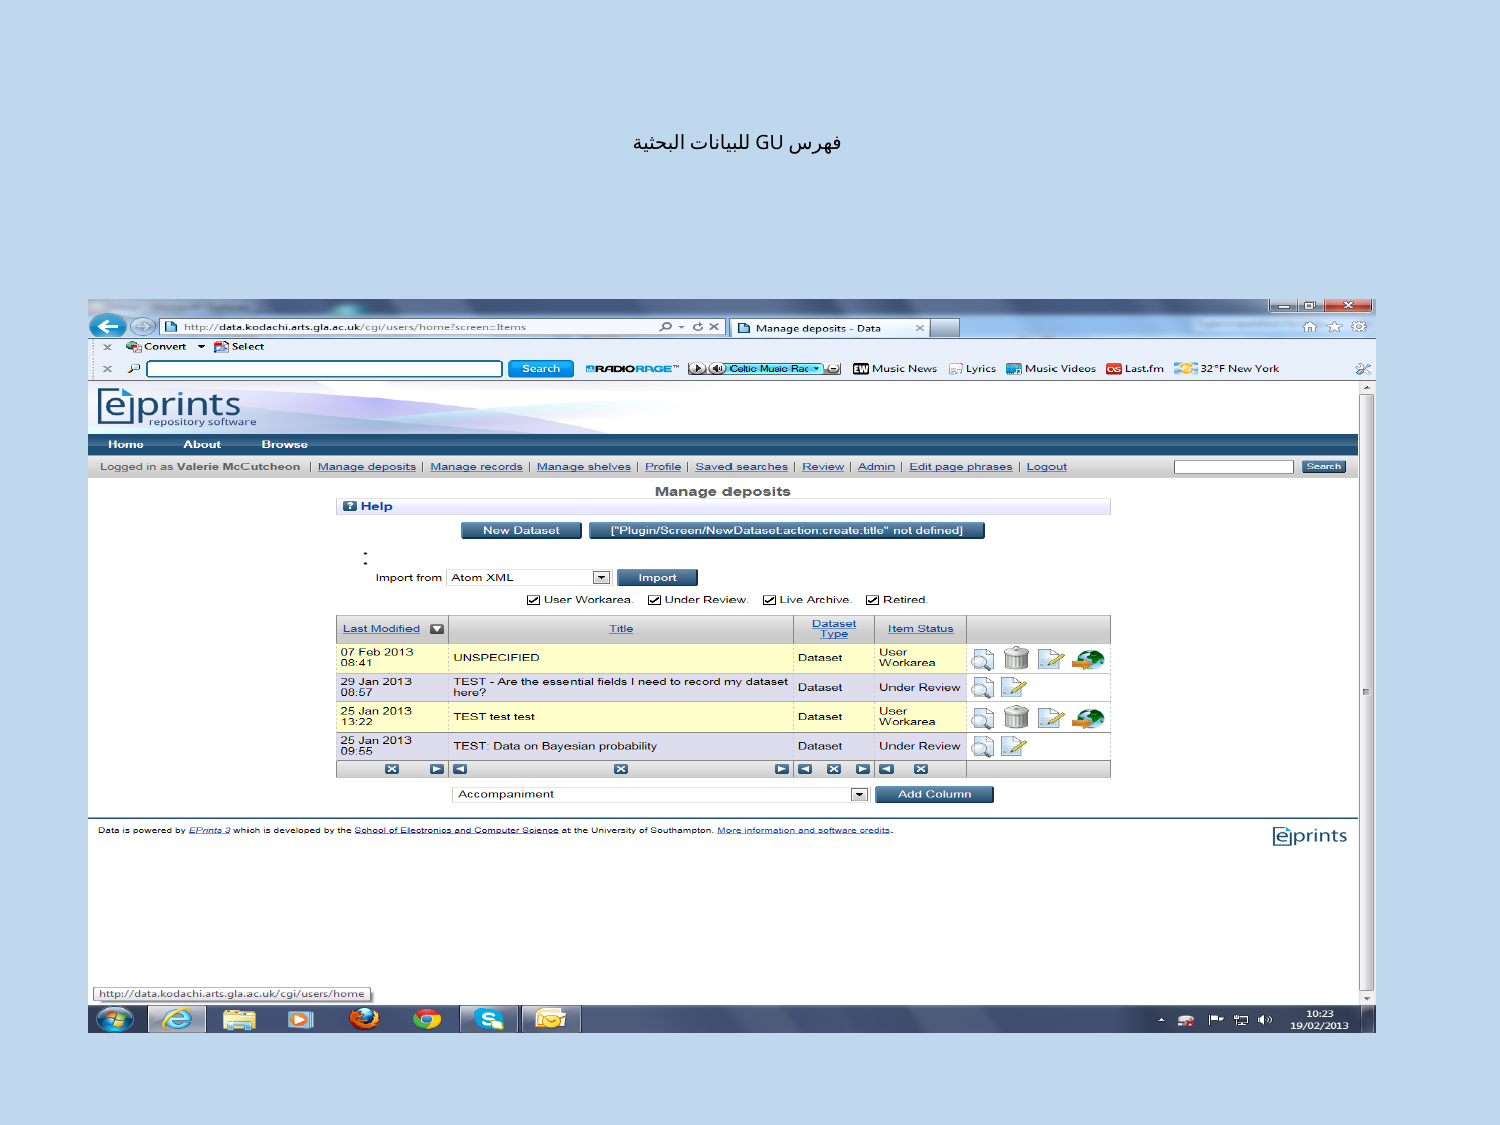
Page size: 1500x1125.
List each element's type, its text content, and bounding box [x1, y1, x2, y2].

picture [88, 299, 1376, 1033]
title فهرس GU للبيانات البحثية [11, 125, 1453, 207]
